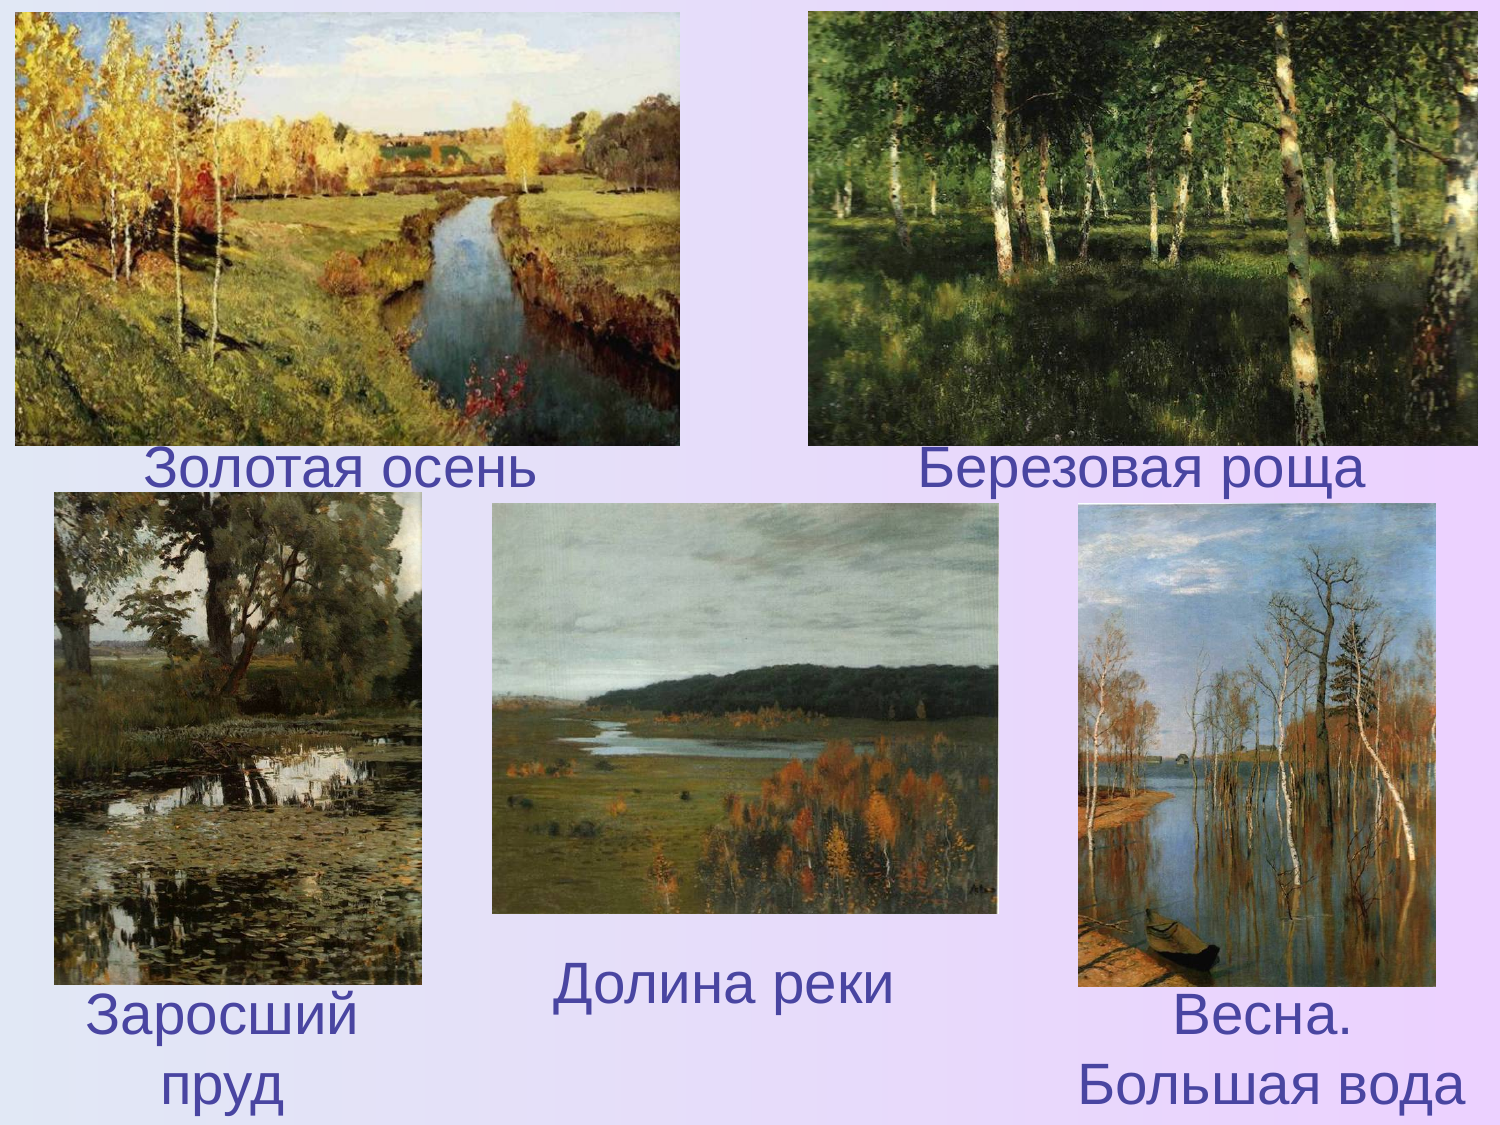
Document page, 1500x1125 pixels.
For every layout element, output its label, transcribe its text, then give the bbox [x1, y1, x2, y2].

text_box Заросший пруд [58, 993, 387, 1124]
picture [1077, 503, 1437, 987]
text_box Березовая роща [902, 454, 1465, 507]
picture [808, 11, 1478, 446]
picture [15, 11, 680, 446]
picture [491, 503, 999, 915]
text_box Золотая осень [128, 455, 598, 507]
text_box Весна. Большая вода [1019, 968, 1500, 1124]
picture [53, 491, 423, 985]
text_box Долина реки [538, 937, 961, 1023]
